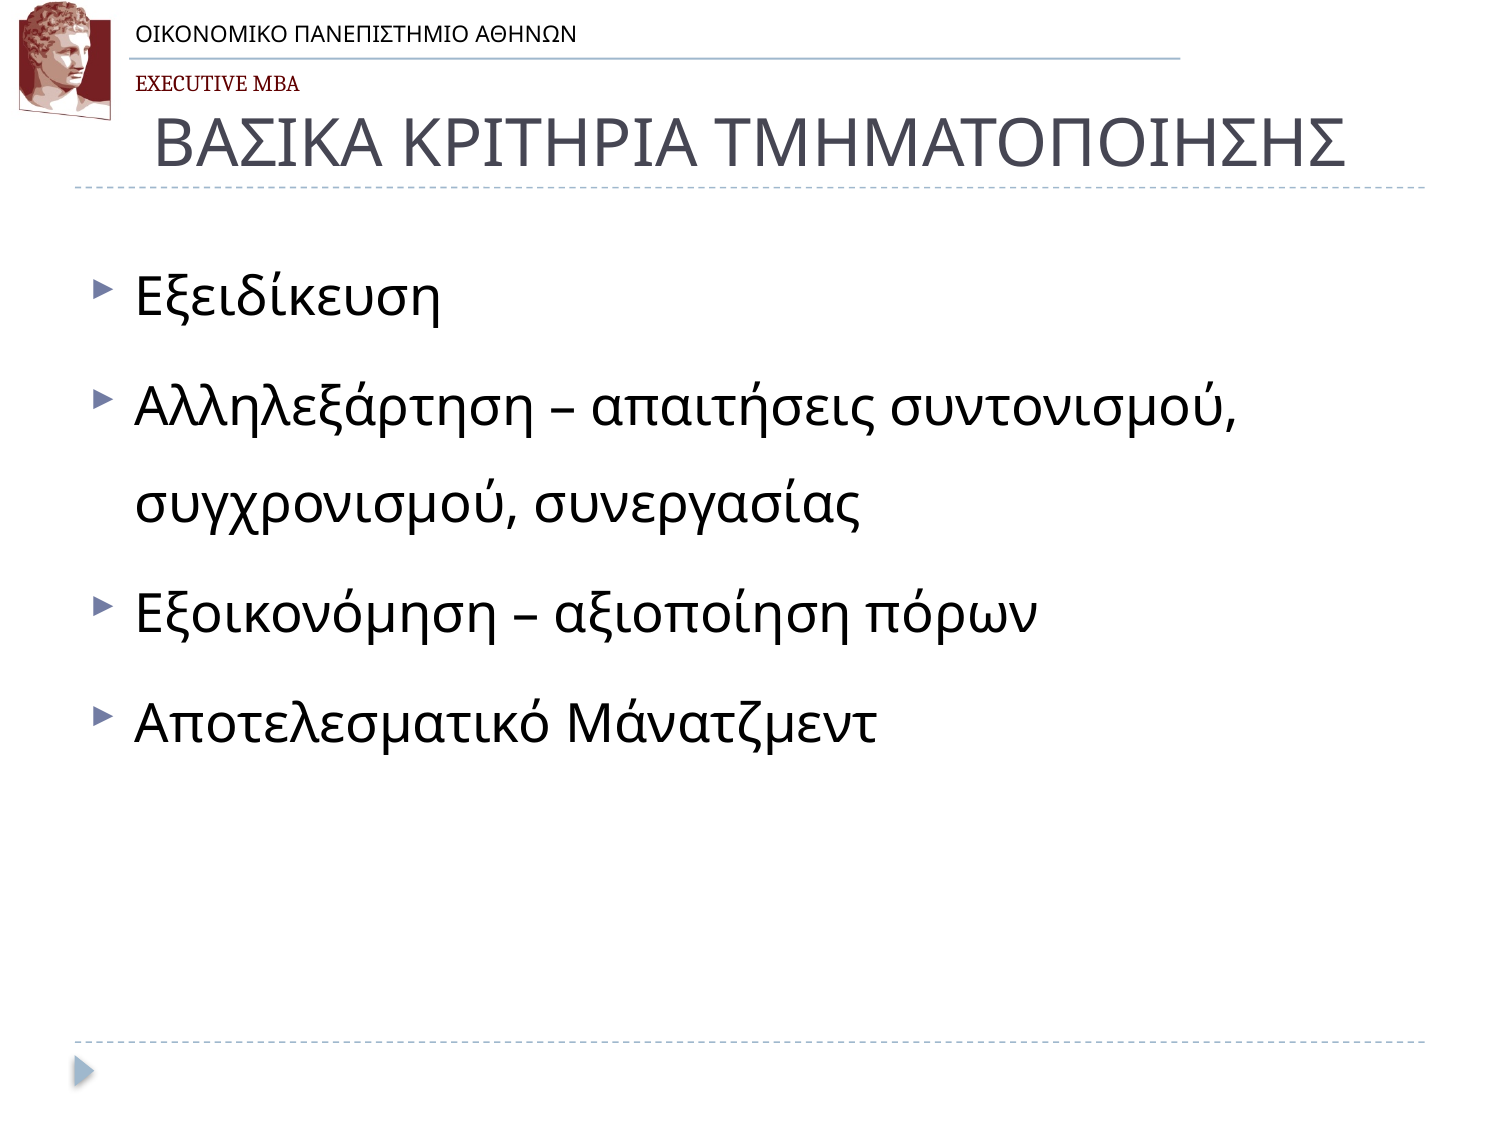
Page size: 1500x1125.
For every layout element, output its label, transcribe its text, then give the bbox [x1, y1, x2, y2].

text_box ΟΙΚΟΝΟΜΙΚΟ ΠΑΝΕΠΙΣΤΗΜΙΟ ΑΘΗΝΩΝ EXECUTIVE MBA [135, 11, 1008, 58]
list Εξειδίκευση Αλληλεξάρτηση – απαιτήσεις συντονισμού, συγχρονισμού, συνεργασίας Εξοικονόμηση – αξιοποίηση πόρων Αποτελεσματικό Μάνατζμεντ [75, 221, 1425, 1032]
text_box ΟΙΚΟΝΟΜΙΚΟ ΠΑΝΕΠΙΣΤΗΜΙΟ ΑΘΗΝΩΝ EXECUTIVE MBA [136, 59, 1008, 104]
picture [0, 0, 130, 130]
title ΒΑΣΙΚΑ ΚΡΙΤΗΡΙΑ ΤΜΗΜΑΤΟΠΟΙΗΣΗΣ [75, 24, 1425, 188]
